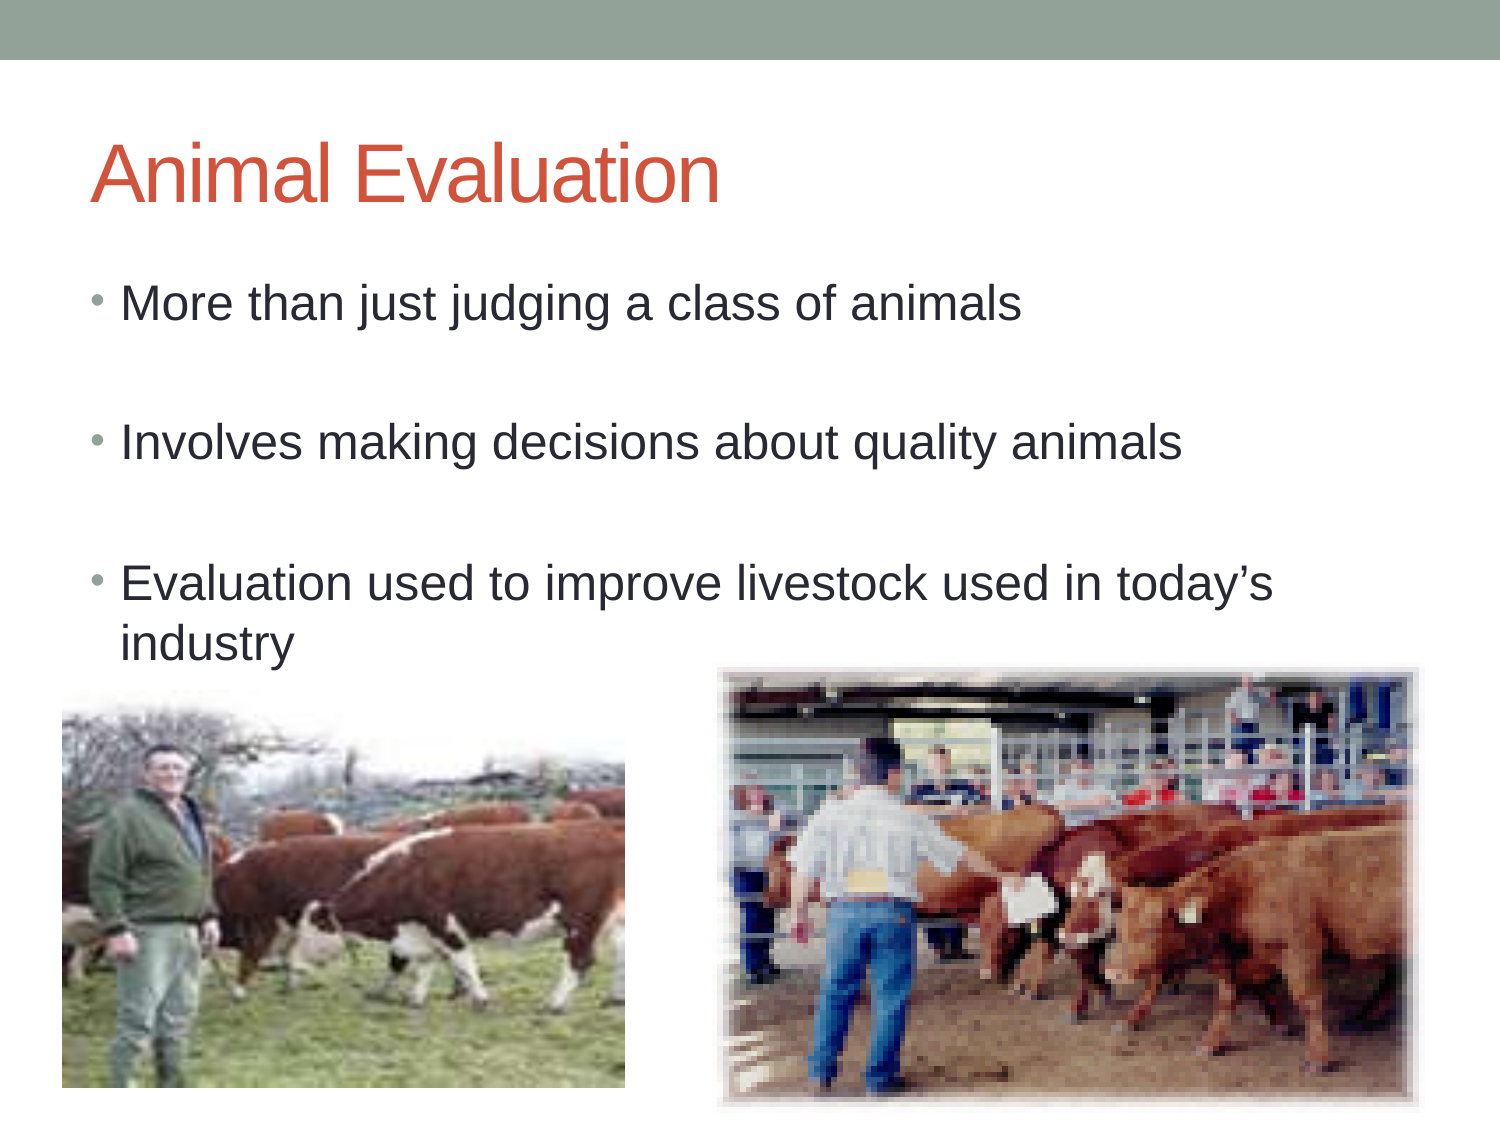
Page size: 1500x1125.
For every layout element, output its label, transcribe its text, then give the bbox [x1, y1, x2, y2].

picture [62, 690, 626, 1088]
title Animal Evaluation [75, 87, 1425, 250]
picture [712, 662, 1426, 1113]
list More than just judging a class of animals Involves making decisions about quality animals Evaluation used to improve livestock used in today’s industry [75, 262, 1425, 1063]
